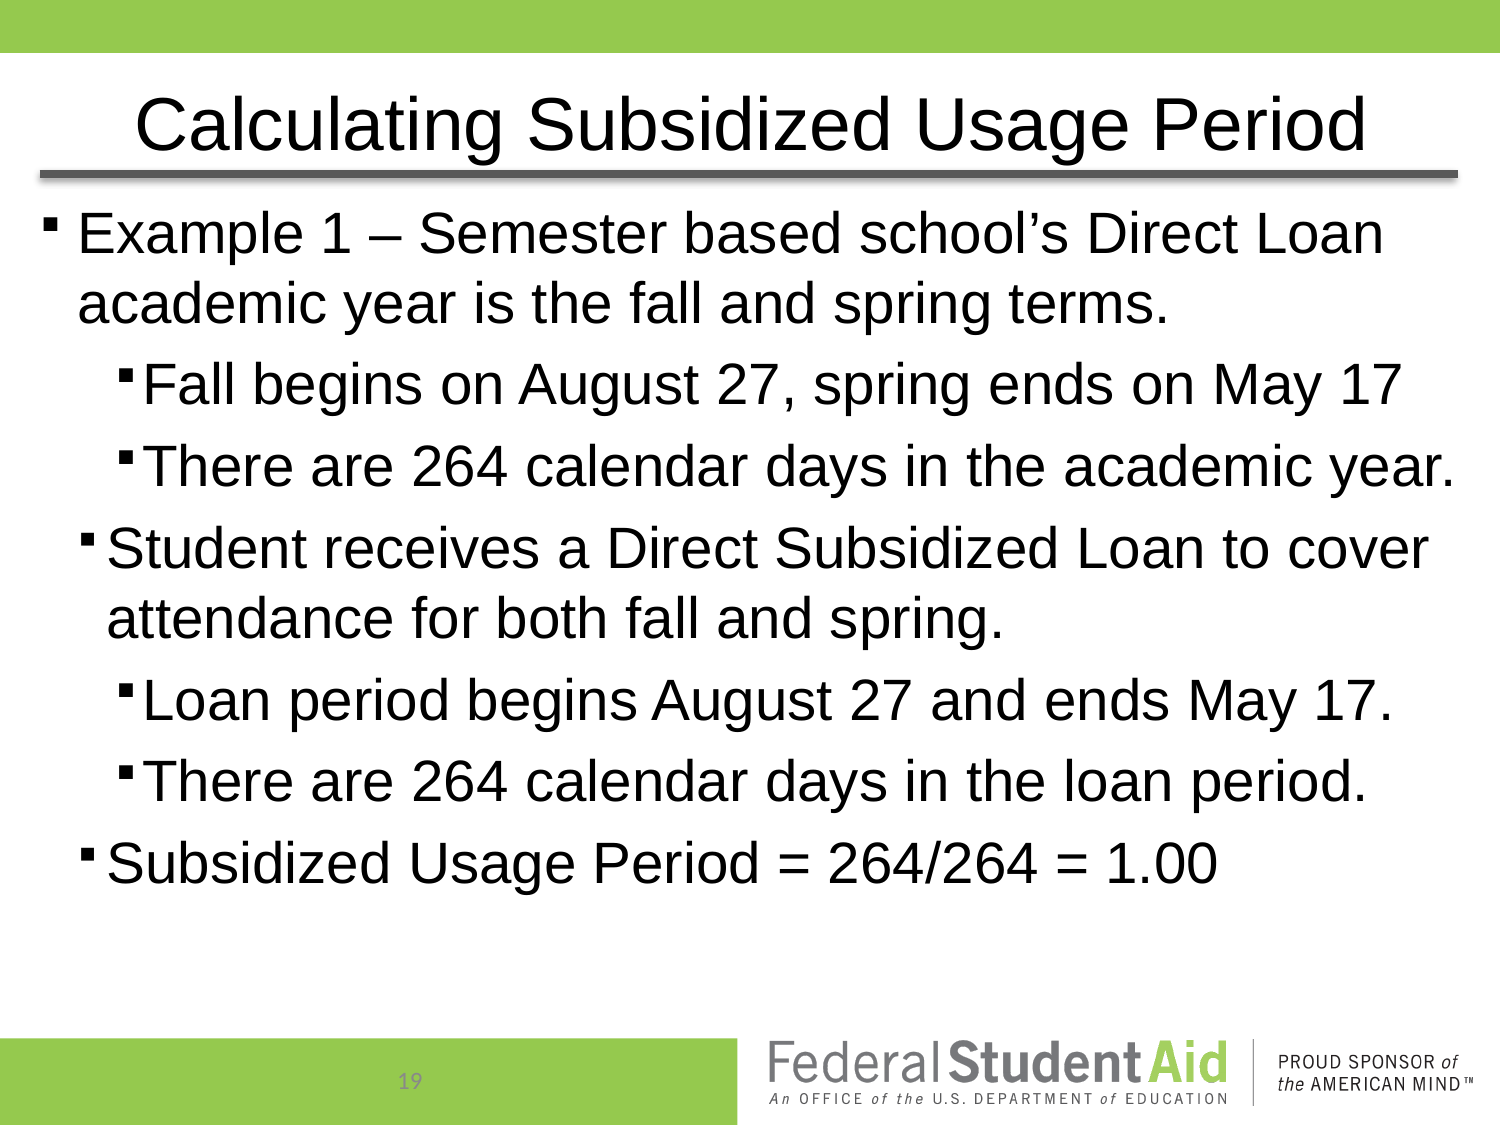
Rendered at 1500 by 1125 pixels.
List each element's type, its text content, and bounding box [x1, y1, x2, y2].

picture [769, 1039, 1473, 1106]
list Example 1 – Semester based school’s Direct Loan academic year is the fall and spring terms. Fall begins on August 27, spring ends on May 17 There are 264 calendar days in the academic year. Student receives a Direct Subsidized Loan to cover attendance for both fall and spring. Loan period begins August 27 and ends May 17. There are 264 calendar days in the loan period. Subsidized Usage Period = 264/264 = 1.00 [24, 187, 1479, 980]
slide_number 19 [87, 1050, 438, 1110]
title Calculating Subsidized Usage Period [24, 67, 1479, 175]
